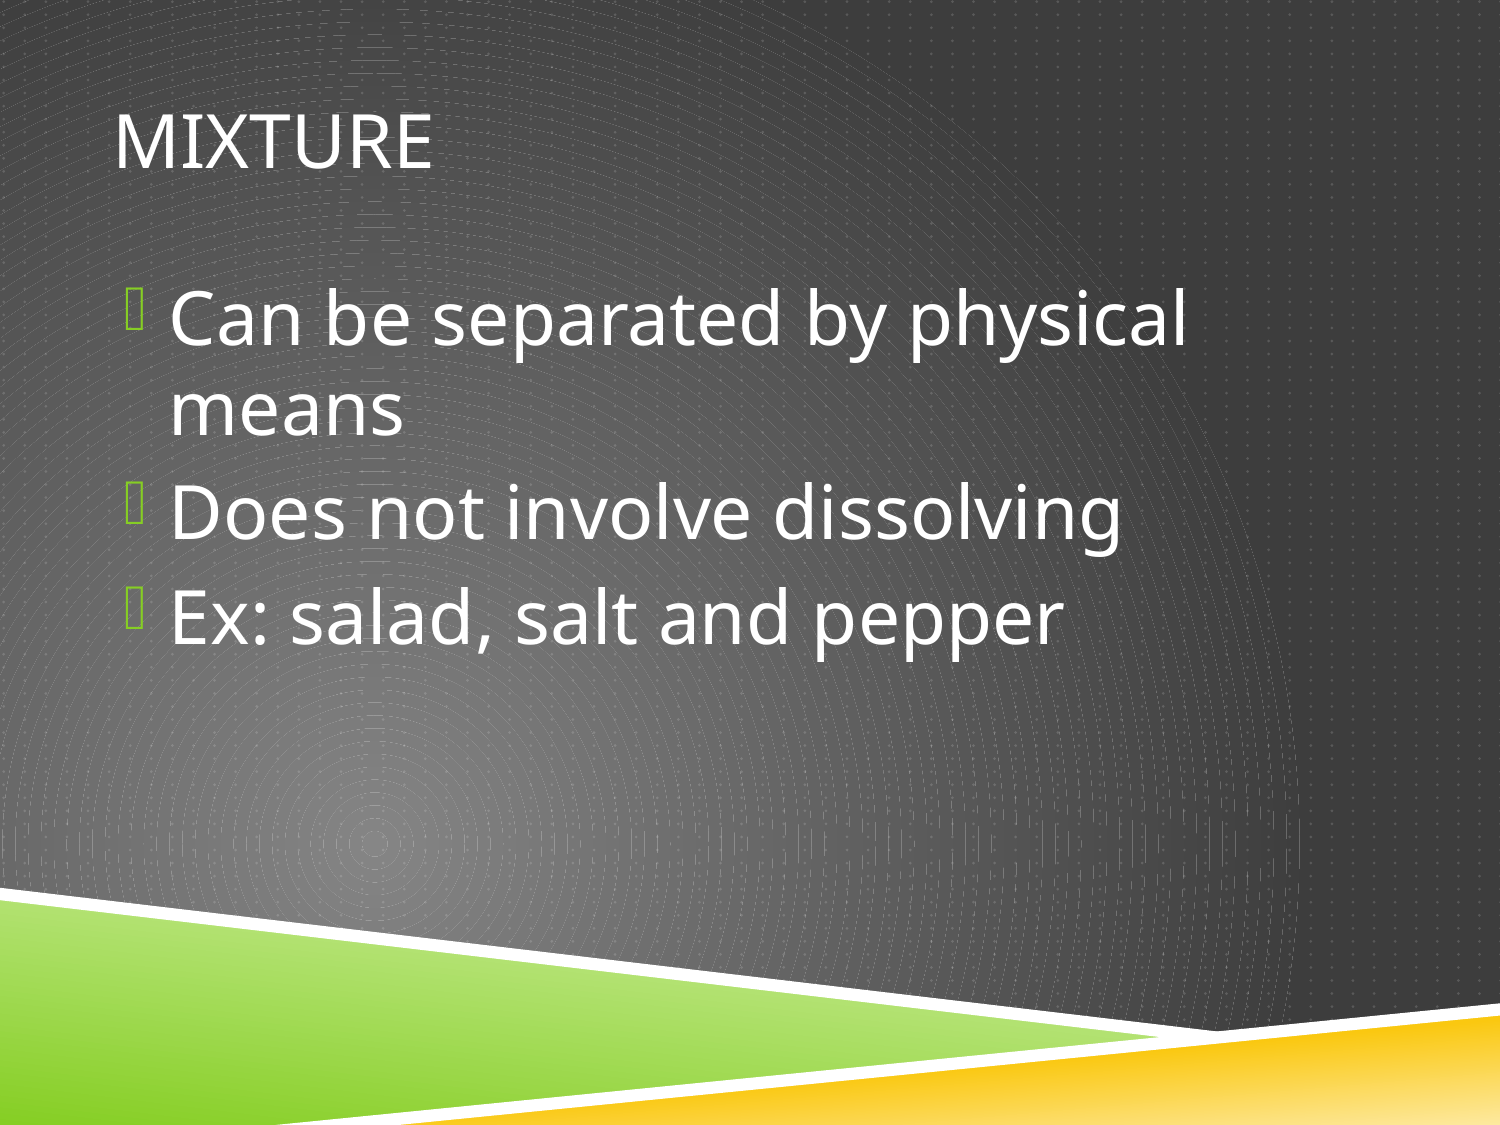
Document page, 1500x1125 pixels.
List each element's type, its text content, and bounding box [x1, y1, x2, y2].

list Can be separated by physical means Does not involve dissolving Ex: salad, salt and pepper [112, 262, 1388, 875]
title Mixture [112, 45, 1388, 233]
